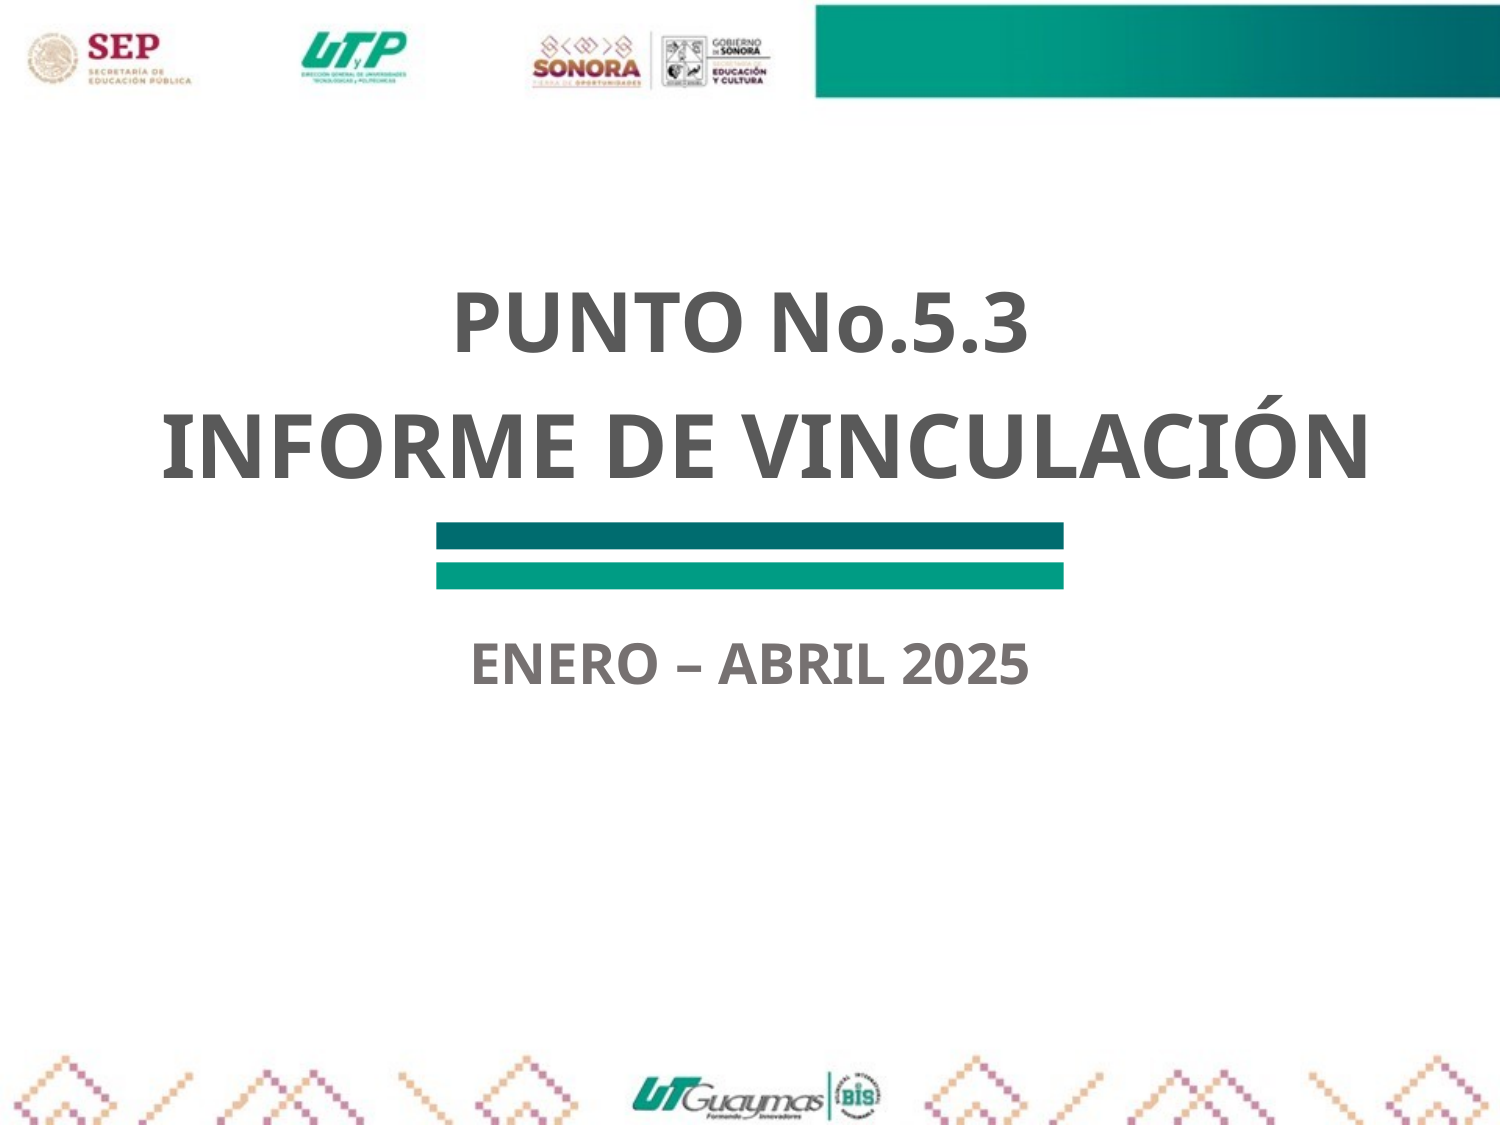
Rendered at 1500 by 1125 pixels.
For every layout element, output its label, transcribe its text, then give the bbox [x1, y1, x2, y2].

text_box [435, 521, 1065, 550]
text_box INFORME DE VINCULACIÓN [146, 382, 1390, 504]
picture [0, 0, 1500, 1125]
text_box ENERO – ABRIL 2025 [454, 620, 1046, 703]
text_box PUNTO No.5.3 [365, 261, 1116, 377]
text_box [435, 561, 1065, 590]
